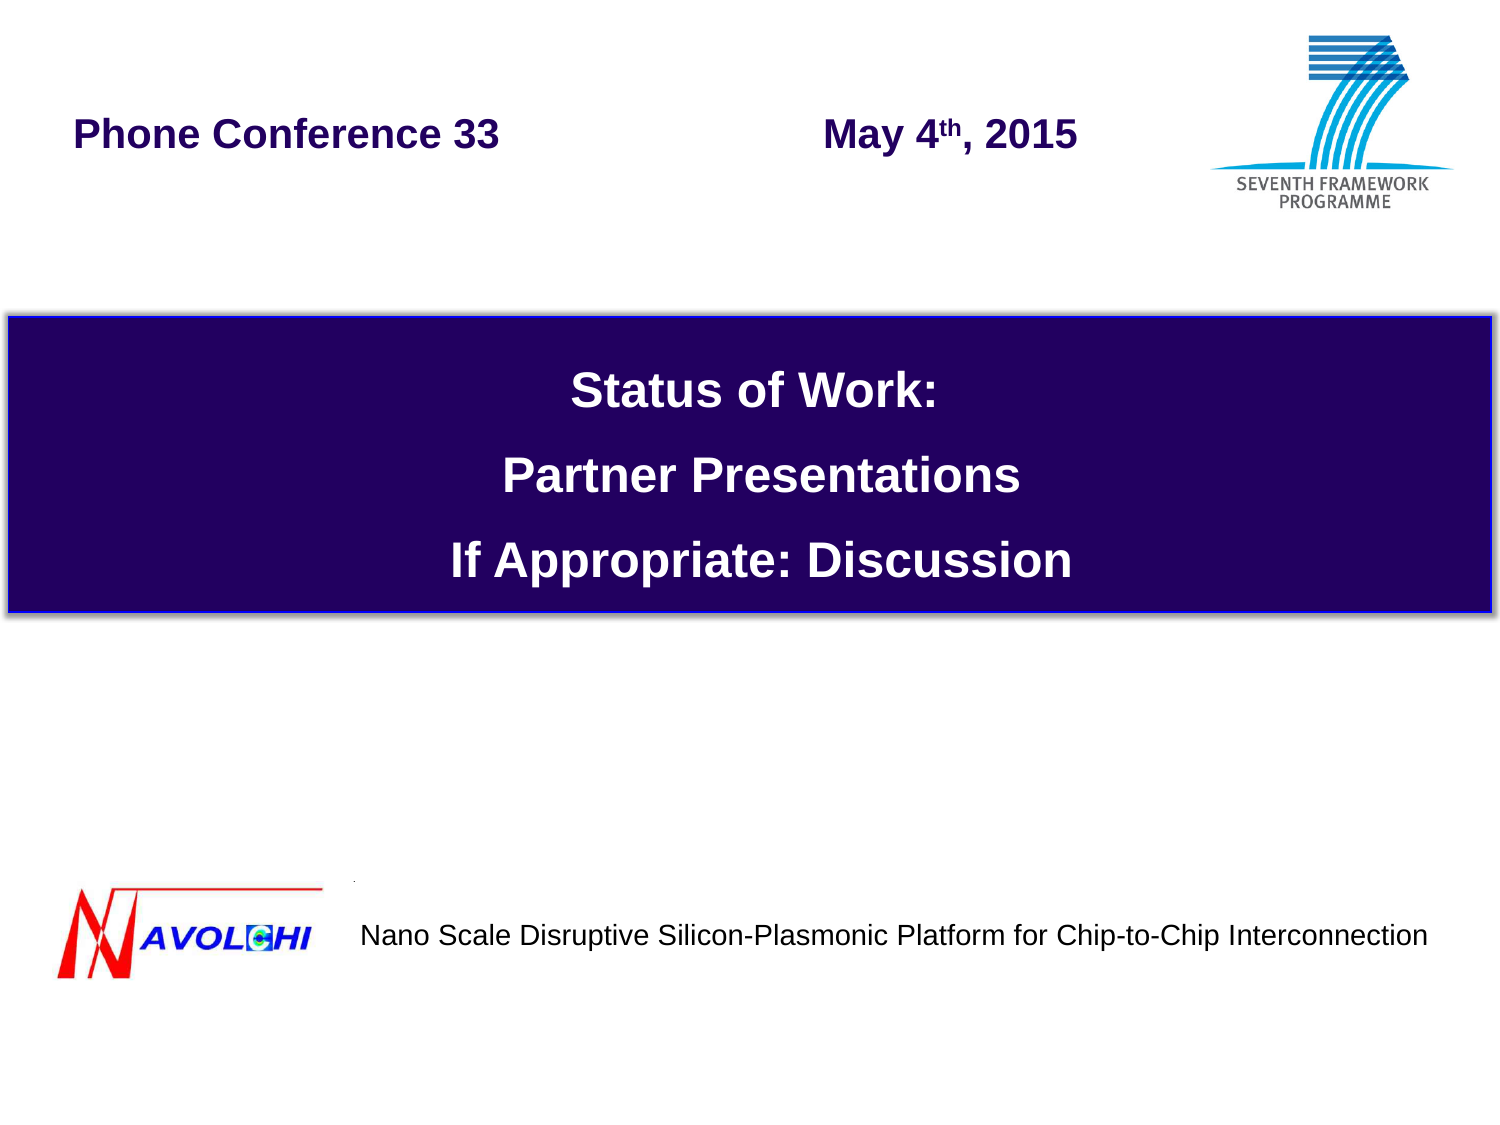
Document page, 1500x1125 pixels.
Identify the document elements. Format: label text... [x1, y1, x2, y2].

picture [29, 881, 355, 989]
text_box Status of Work: Partner Presentations If Appropriate: Discussion [64, 349, 1459, 680]
picture [1210, 35, 1455, 212]
